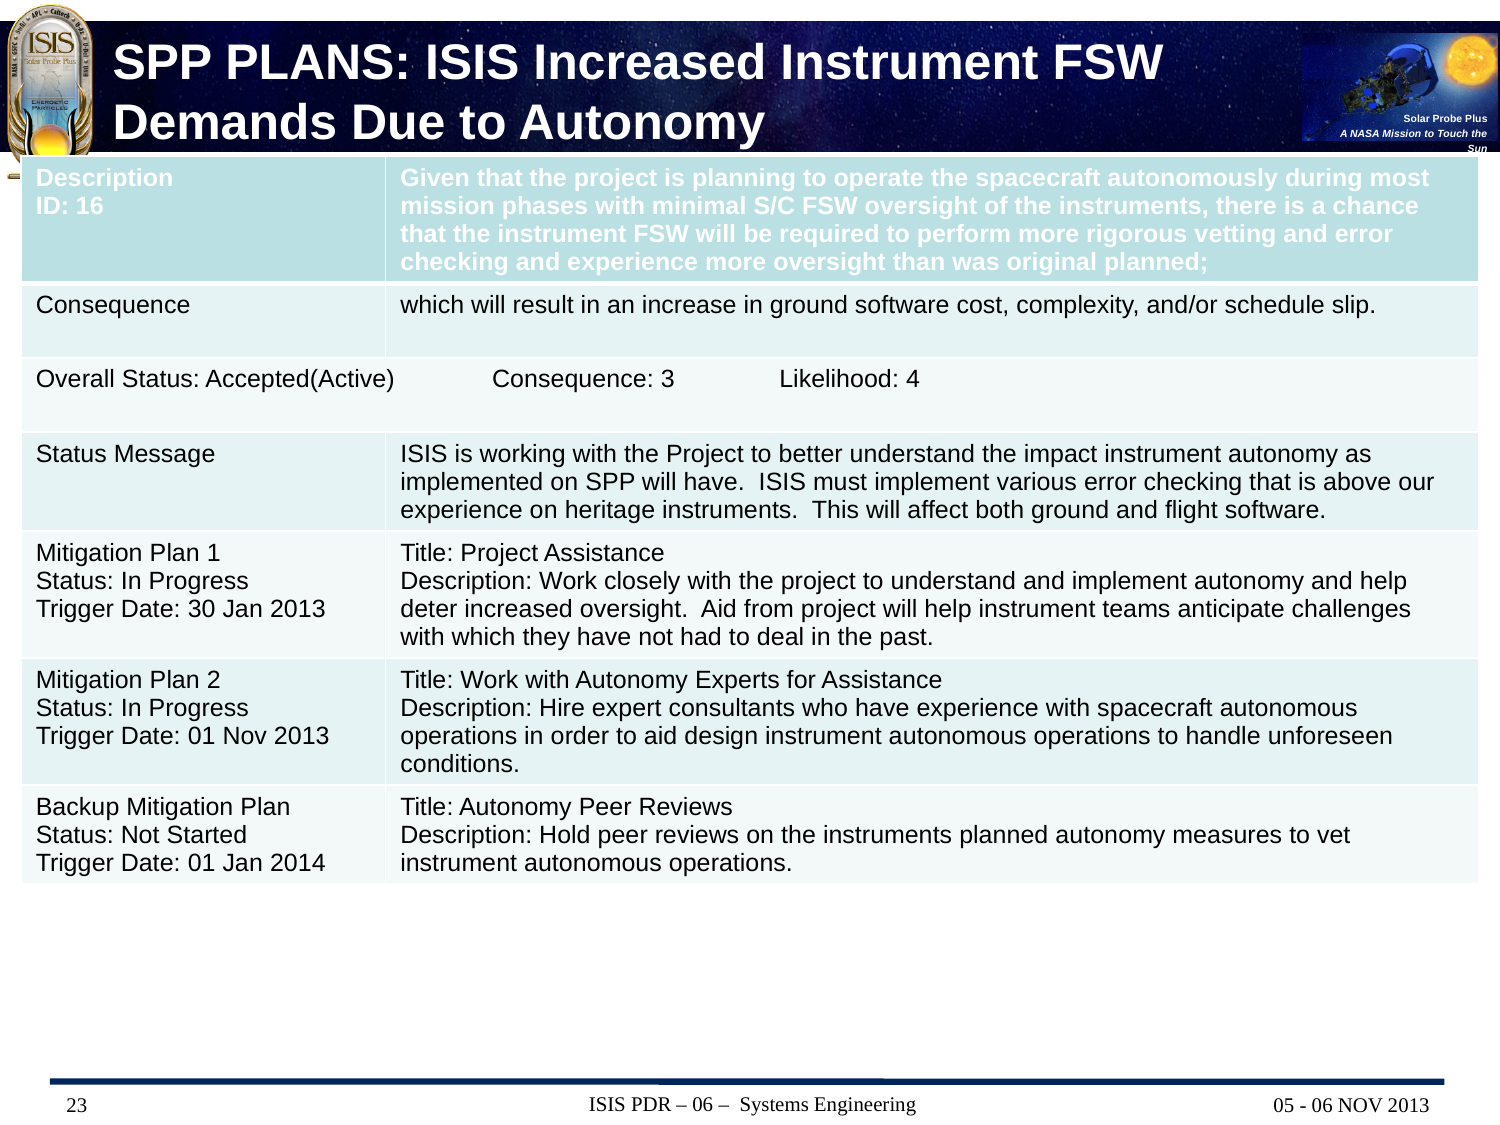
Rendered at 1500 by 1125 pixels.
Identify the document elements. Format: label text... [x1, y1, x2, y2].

table_cell Consequence [22, 286, 385, 357]
table_cell Title: Autonomy Peer Reviews Description: Hold peer reviews on the instruments planned autonomy measures to vet instrument autonomous operations. [386, 786, 1478, 883]
table_header Description ID: 16 [22, 157, 385, 281]
table_cell Backup Mitigation Plan Status: Not Started Trigger Date: 01 Jan 2014 [22, 786, 385, 883]
table_cell Status Message [22, 433, 385, 530]
table_cell Mitigation Plan 2 Status: In Progress Trigger Date: 01 Nov 2013 [22, 659, 385, 784]
table_cell Title: Project Assistance Description: Work closely with the project to understand and implement autonomy and help deter increased oversight. Aid from project will help instrument teams anticipate challenges with which they have not had to deal in the past. [386, 532, 1478, 657]
table_cell which will result in an increase in ground software cost, complexity, and/or schedule slip. [386, 286, 1478, 357]
table_cell Mitigation Plan 1 Status: In Progress Trigger Date: 30 Jan 2013 [22, 532, 385, 657]
table_cell Title: Work with Autonomy Experts for Assistance Description: Hire expert consultants who have experience with spacecraft autonomous operations in order to aid design instrument autonomous operations to handle unforeseen conditions. [386, 659, 1478, 784]
table_cell ISIS is working with the Project to better understand the impact instrument autonomy as implemented on SPP will have. ISIS must implement various error checking that is above our experience on heritage instruments. This will affect both ground and flight software. [386, 433, 1478, 530]
picture [0, 2, 1500, 181]
table_header Given that the project is planning to operate the spacecraft autonomously during most mission phases with minimal S/C FSW oversight of the instruments, there is a chance that the instrument FSW will be required to perform more rigorous vetting and error checking and experience more oversight than was original planned; [386, 157, 1478, 281]
table_cell Overall Status: Accepted(Active) Consequence: 3 Likelihood: 4 [22, 359, 1478, 431]
title SPP PLANS: ISIS Increased Instrument FSW Demands Due to Autonomy [112, 37, 1388, 142]
